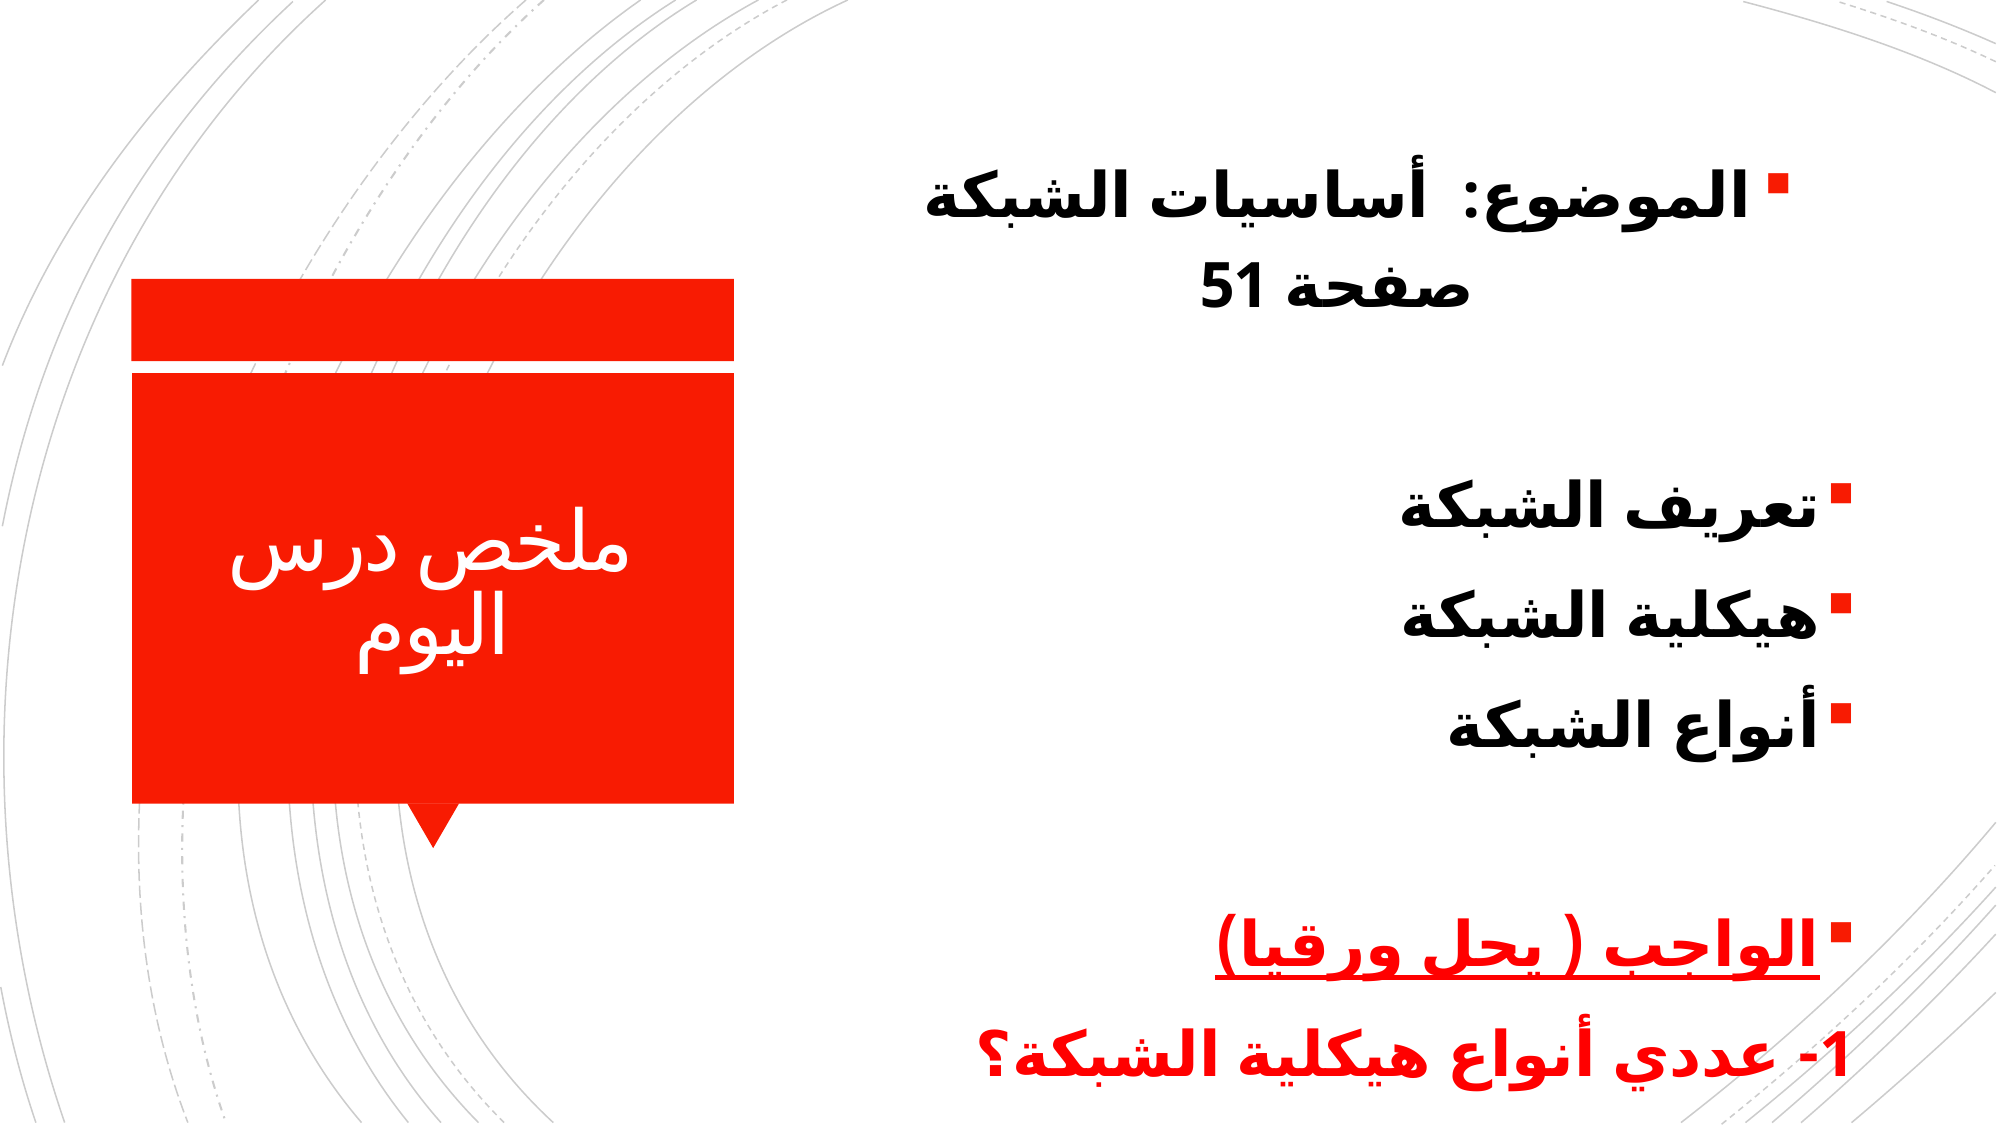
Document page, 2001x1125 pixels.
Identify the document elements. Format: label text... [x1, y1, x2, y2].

list الموضوع: أساسيات الشبكة صفحة 51 تعريف الشبكة هيكلية الشبكة أنواع الشبكة الواجب ( يحل ورقيا) 1- عددي أنواع هيكلية الشبكة؟ [839, 131, 1871, 1098]
title ملخص درس اليوم [145, 385, 720, 789]
